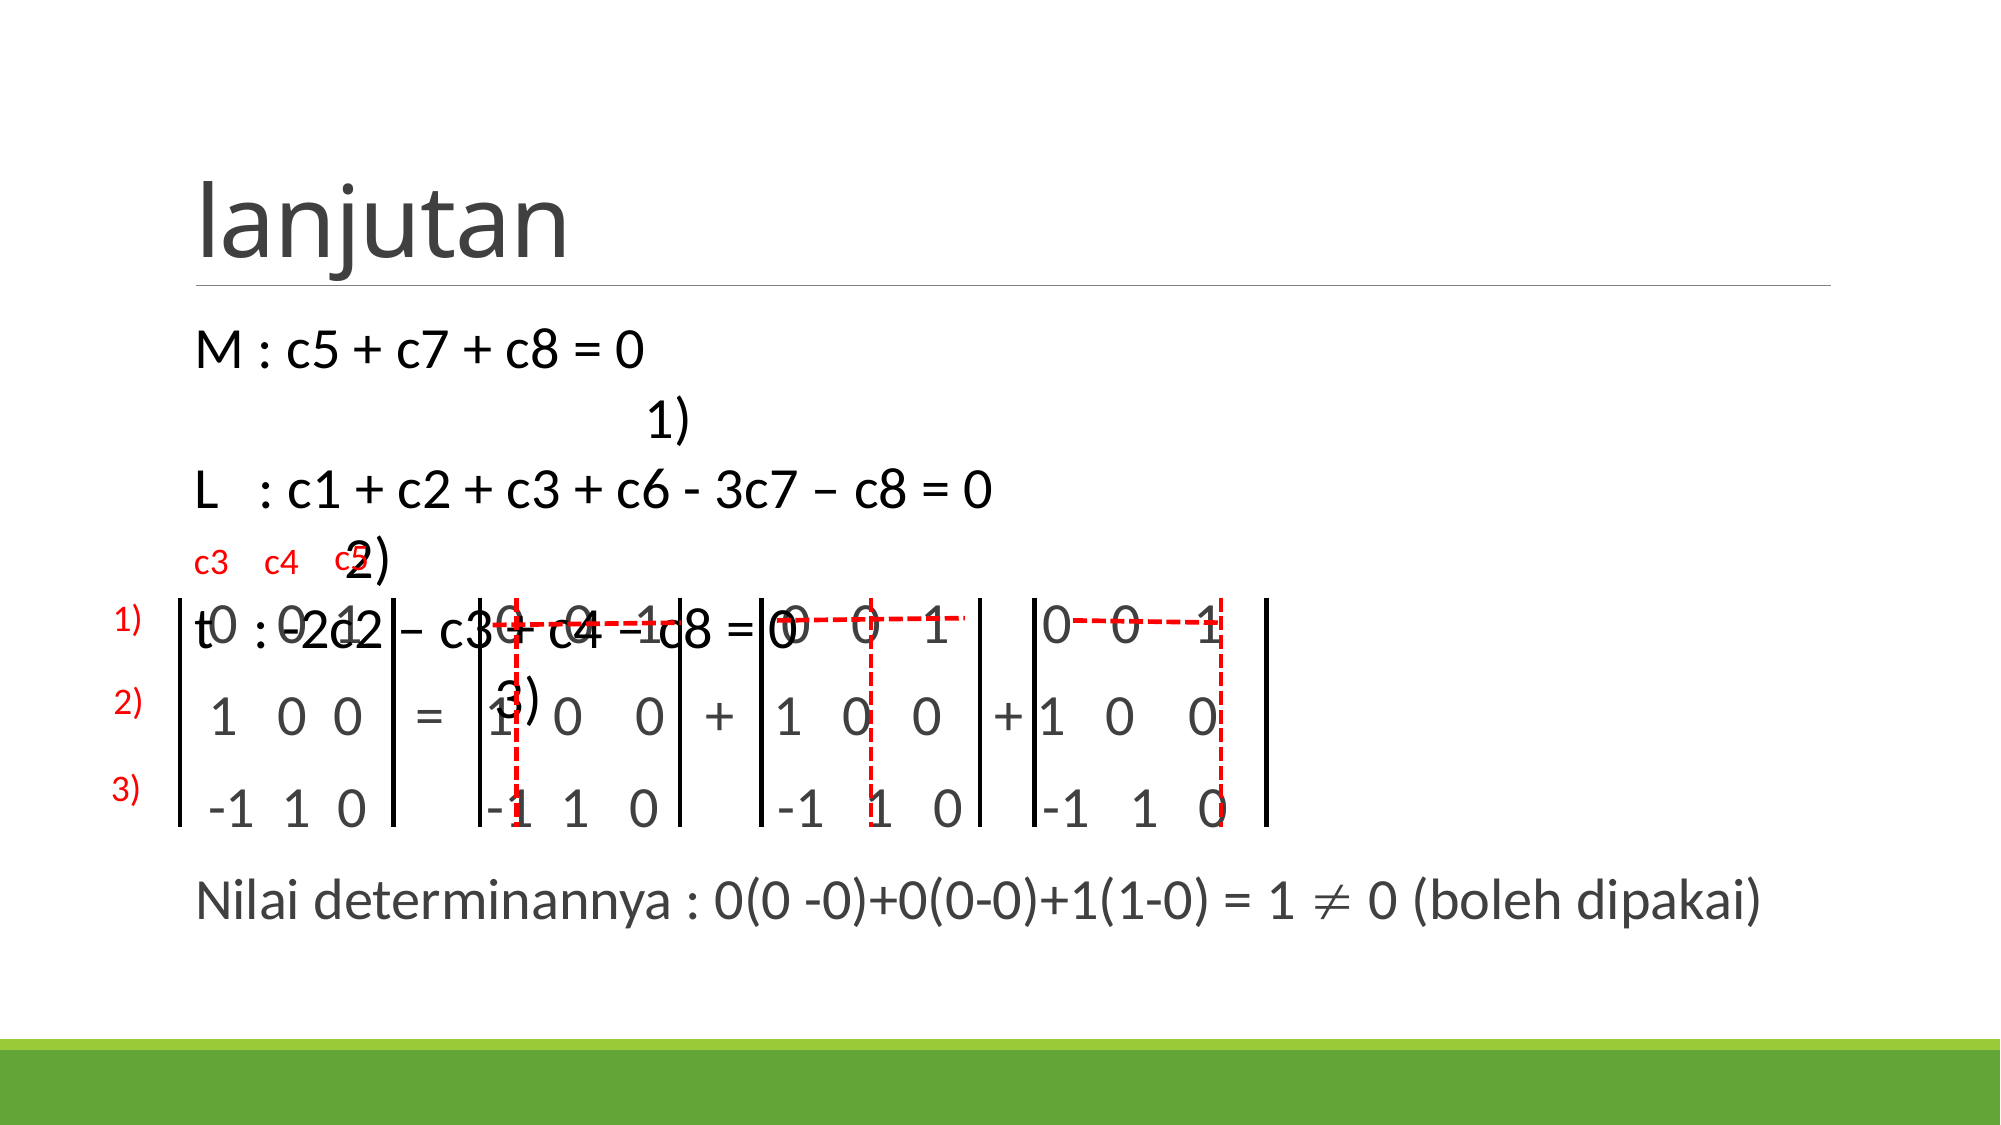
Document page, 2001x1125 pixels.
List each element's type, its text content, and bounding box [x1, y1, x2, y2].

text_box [776, 617, 966, 621]
text_box c4 [249, 529, 331, 590]
title lanjutan [180, 47, 1830, 285]
text_box 1) [97, 586, 179, 646]
text_box M : c5 + c7 + c8 = 0 1) L : c1 + c2 + c3 + c6 - 3c7 – c8 = 0 2) t : -2c2 – c3 + c4 – c8 = 0 3) [180, 302, 1180, 738]
text_box 3) [96, 756, 176, 817]
text_box c5 [319, 525, 401, 586]
text_box 2) [98, 670, 176, 730]
text_box c3 [179, 529, 249, 590]
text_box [1072, 619, 1221, 624]
list 0 0 1 0 0 1 0 0 1 0 0 1 1 0 0 = 1 0 0 + 1 0 0 + 1 0 0 -1 1 0 -1 1 0 -1 1 0 -1 1 0 Nilai determinannya : 0(0 -0)+0(0-0)+1(1-0) = 1  0 (boleh dipakai) [180, 302, 1830, 963]
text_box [492, 622, 682, 626]
